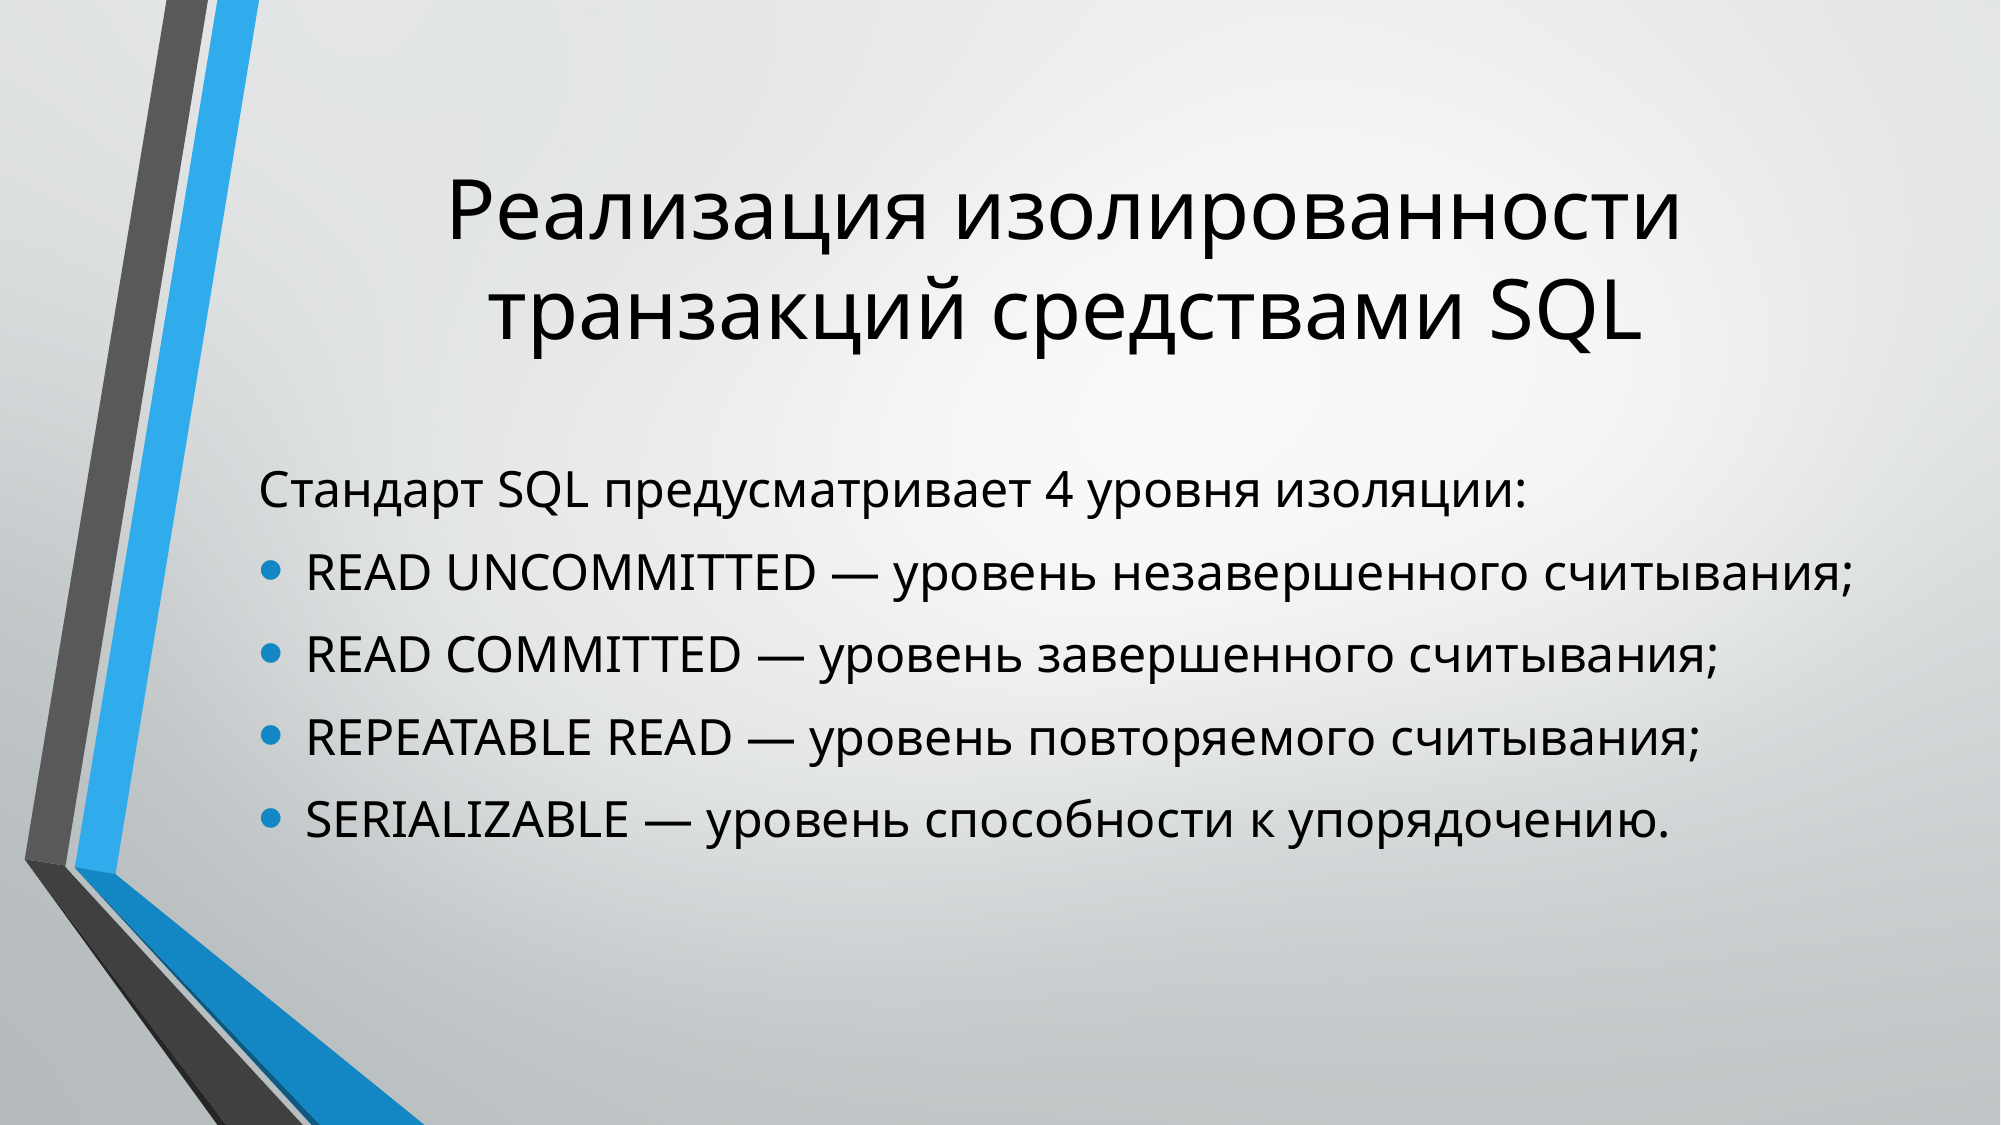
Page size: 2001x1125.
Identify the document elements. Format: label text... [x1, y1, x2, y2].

list Стандарт SQL предусматривает 4 уровня изоляции: READ UNCOMMITTED — уровень незавершенного считывания; READ COMMITTED — уровень завершенного считывания; REPEATABLE READ — уровень повторяемого считывания; SERIALIZABLE — уровень способности к упорядочению. [243, 437, 1887, 950]
title Реализация изолированности транзакций средствами SQL [243, 112, 1887, 400]
